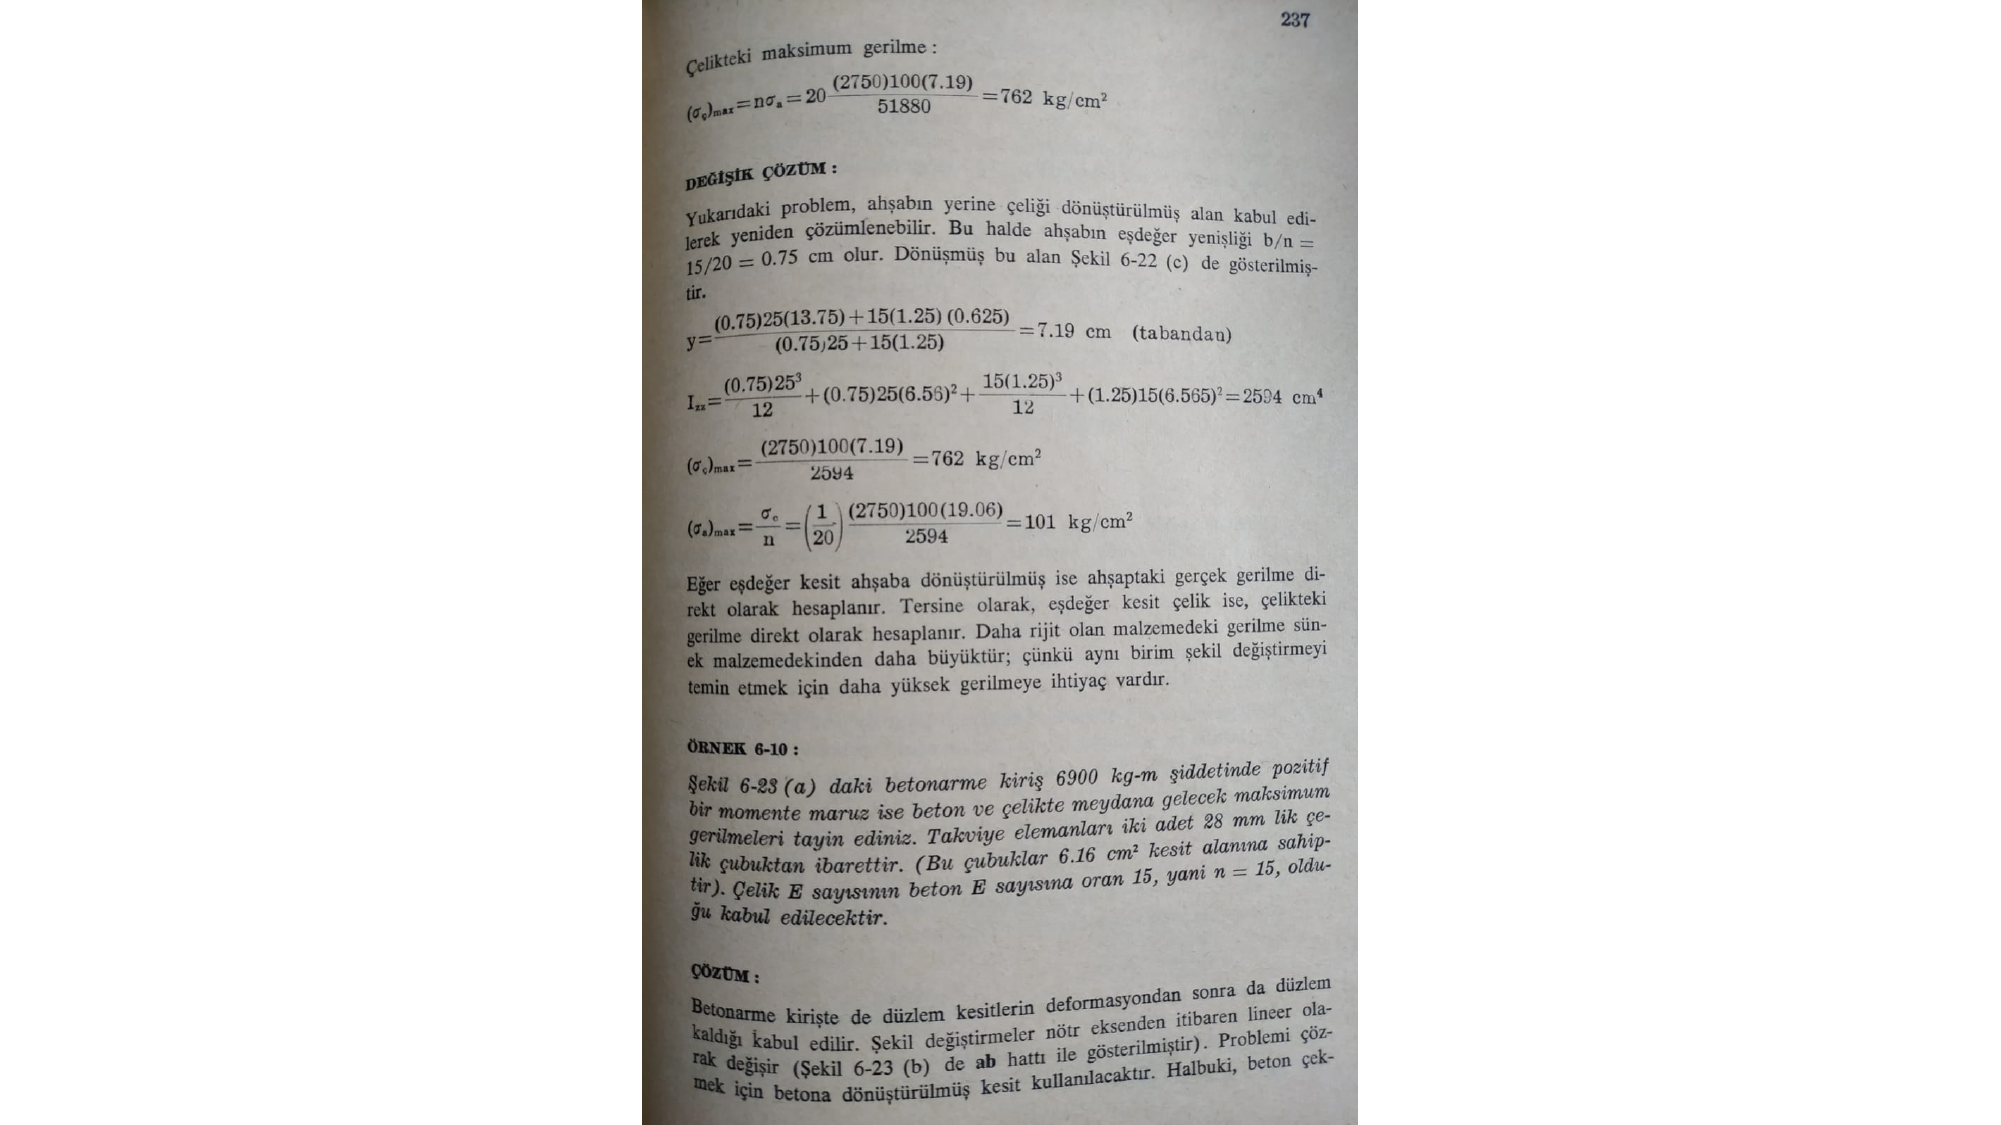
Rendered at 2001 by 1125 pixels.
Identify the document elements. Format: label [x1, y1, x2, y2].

picture [642, 0, 1358, 1125]
